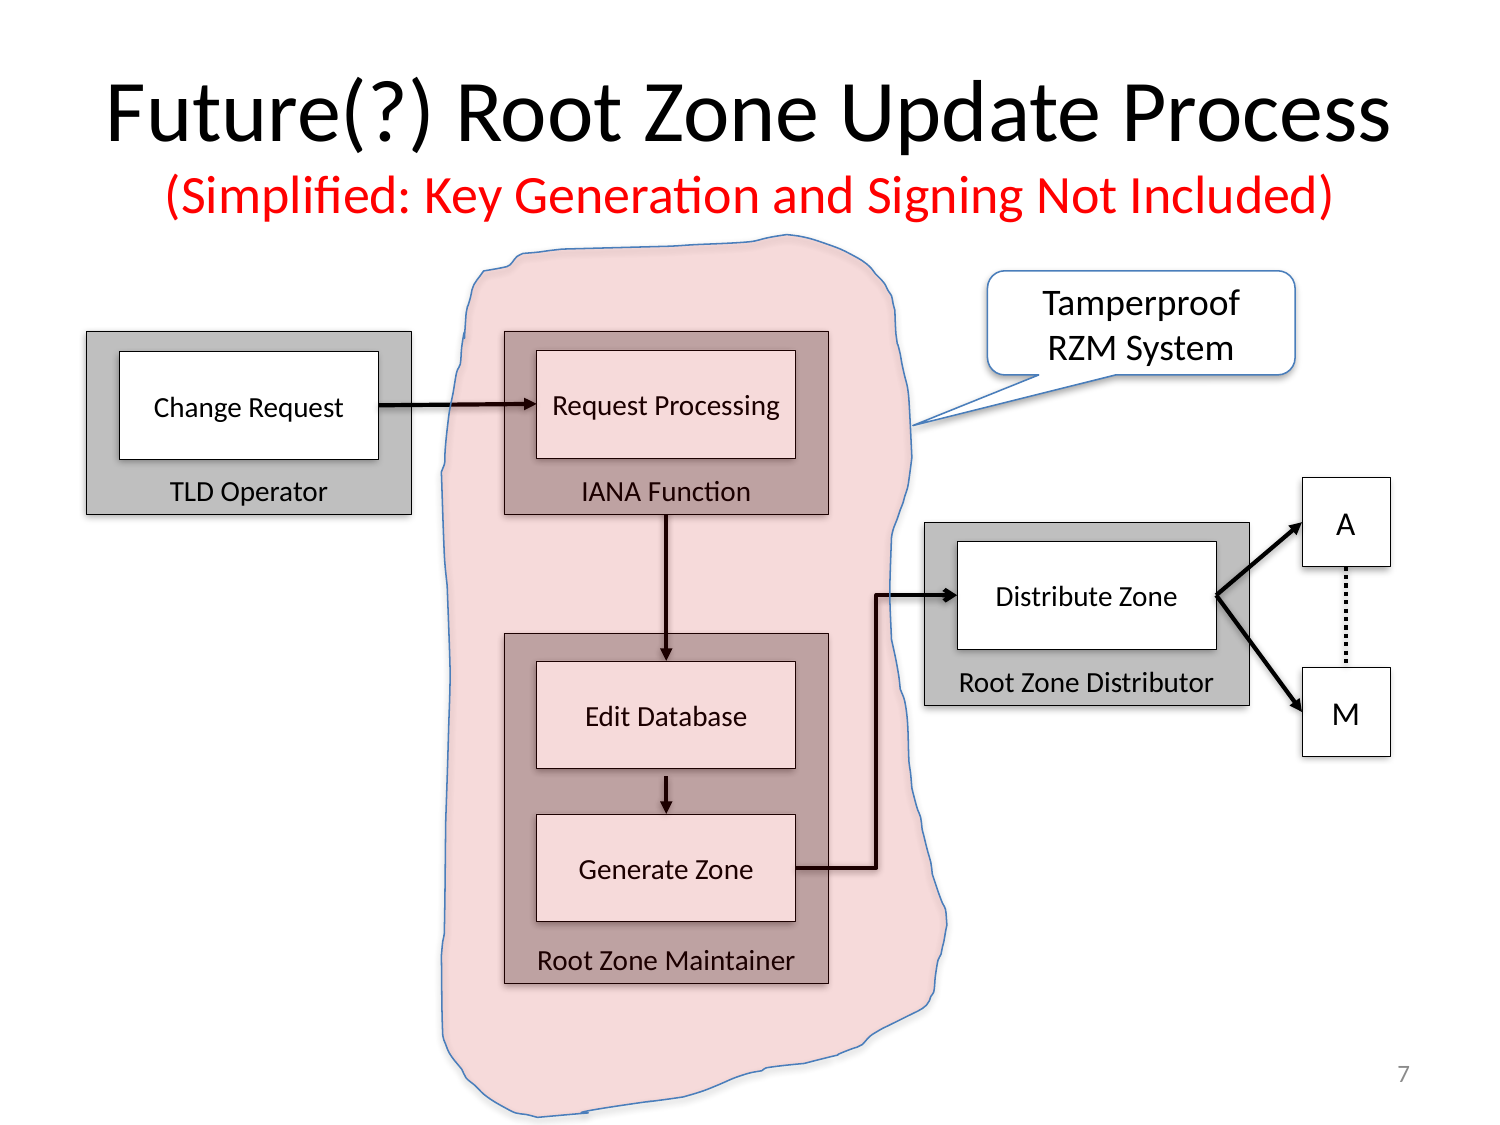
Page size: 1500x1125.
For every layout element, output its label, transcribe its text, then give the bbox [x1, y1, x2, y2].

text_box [86, 330, 412, 515]
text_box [503, 330, 829, 515]
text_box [795, 594, 958, 869]
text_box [924, 477, 1391, 757]
slide_number 7 [1074, 1042, 1425, 1103]
title Future(?) Root Zone Update Process (Simplified: Key Generation and Signing Not Included) [75, 45, 1425, 233]
text_box [440, 233, 948, 1119]
text_box Tamperproof RZM System [915, 270, 1296, 426]
